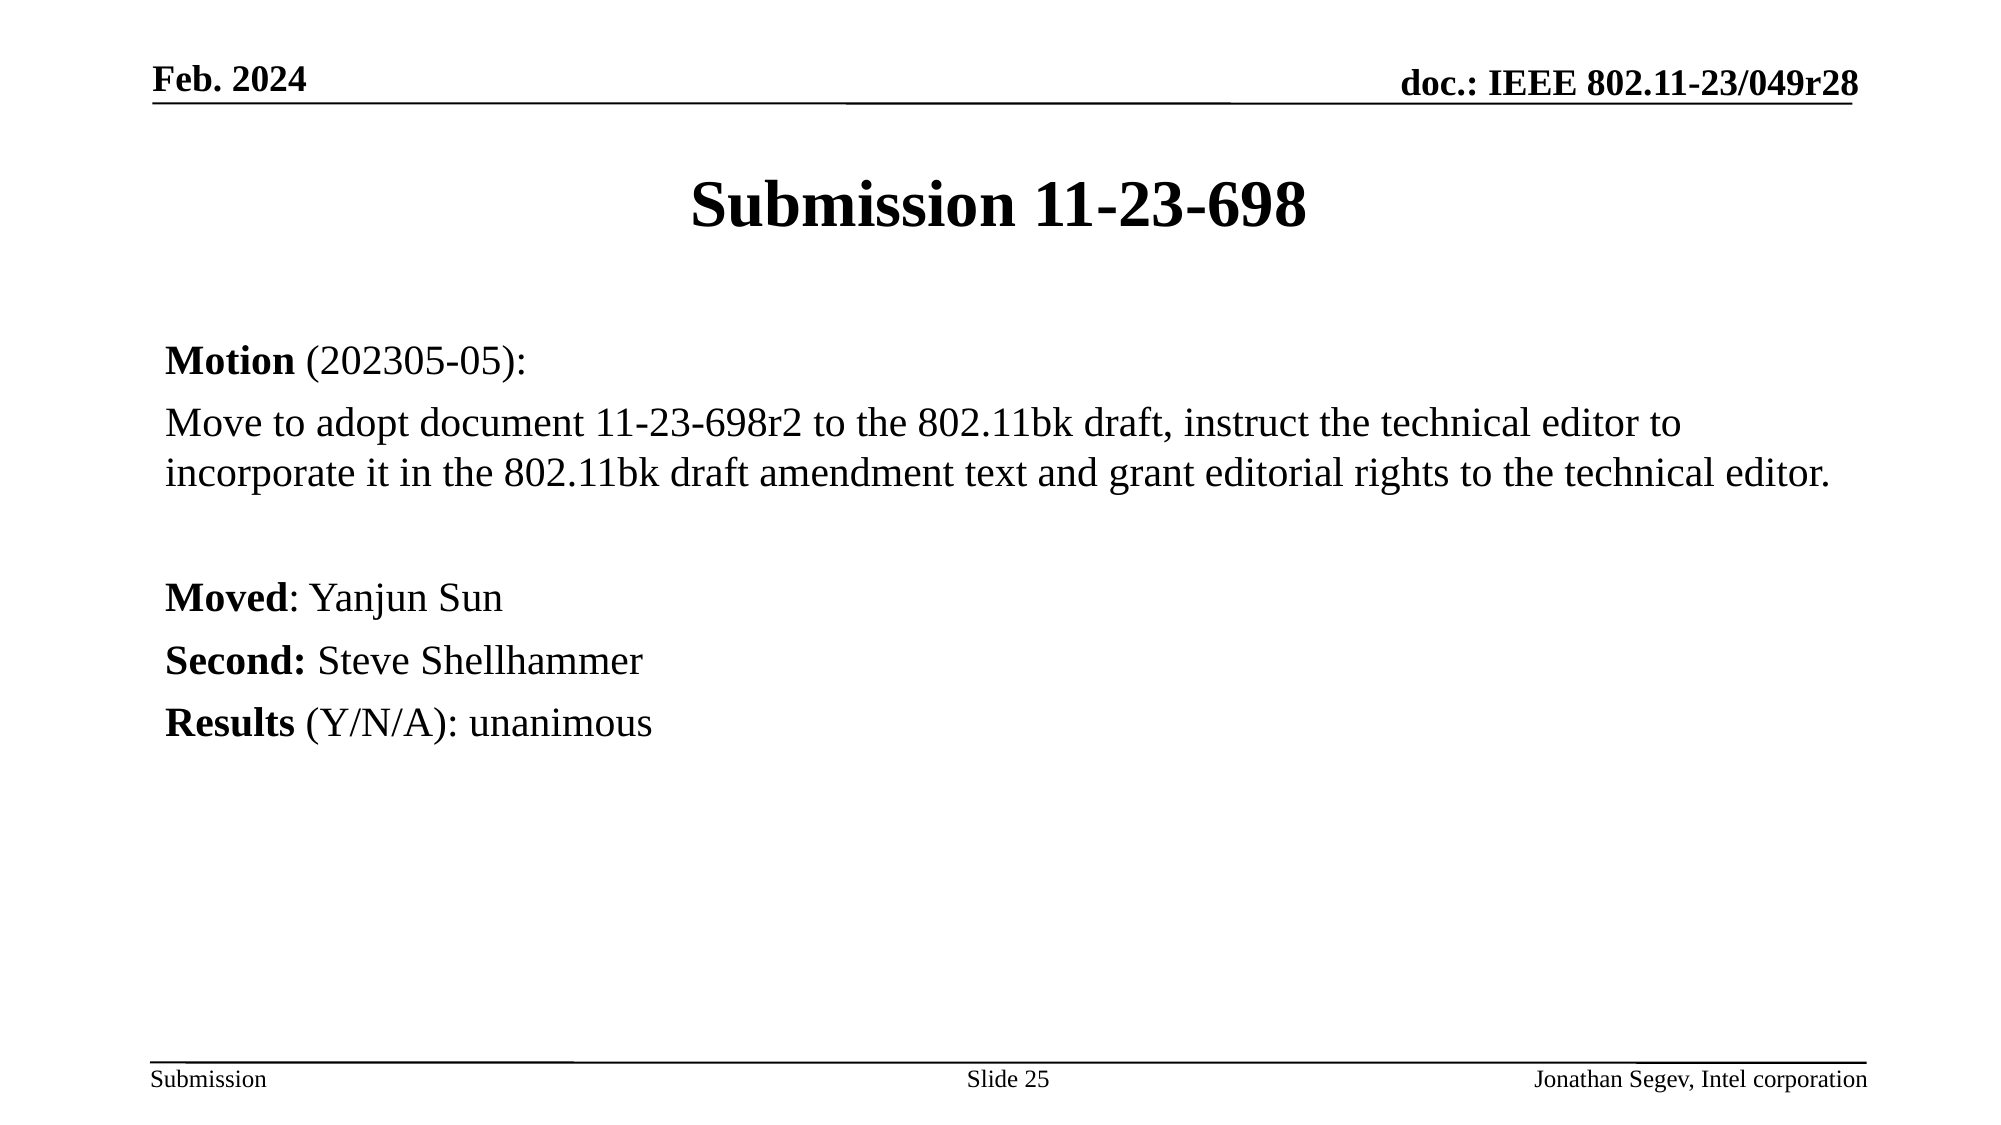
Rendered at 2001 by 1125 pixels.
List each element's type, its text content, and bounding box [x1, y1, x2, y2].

footer Jonathan Segev, Intel corporation [1171, 1061, 1869, 1093]
title Submission 11-23-698 [149, 112, 1850, 288]
slide_number Slide 25 [950, 1061, 1067, 1123]
list Motion (202305-05): Move to adopt document 11-23-698r2 to the 802.11bk draft, instruct the technical editor to incorporate it in the 802.11bk draft amendment text and grant editorial rights to the technical editor. Moved: Yanjun Sun Second: Steve Shellhammer Results (Y/N/A): unanimous [149, 324, 1850, 1000]
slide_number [152, 54, 563, 100]
